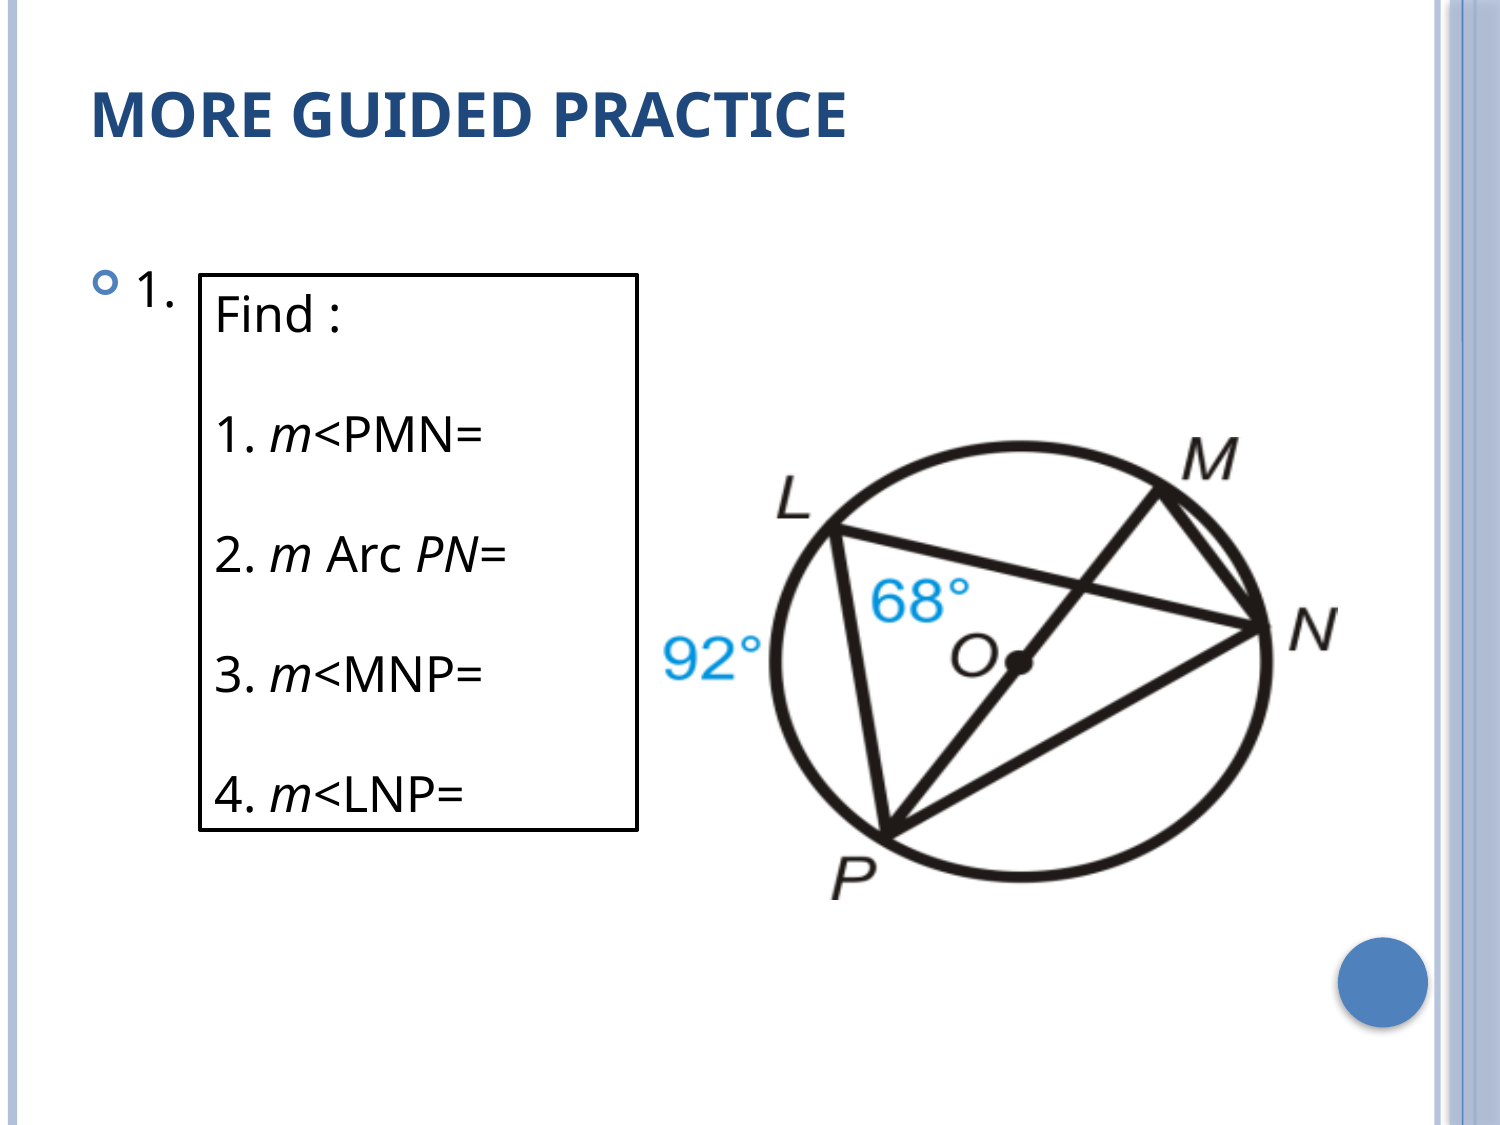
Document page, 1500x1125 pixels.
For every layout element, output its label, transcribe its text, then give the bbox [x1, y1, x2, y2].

list 1. [75, 249, 1300, 1050]
title More Guided Practice [75, 45, 1300, 233]
text_box Find : 1. m<PMN= 2. m Arc PN= 3. m<MNP= 4. m<LNP= [198, 273, 639, 832]
picture [661, 436, 1338, 901]
